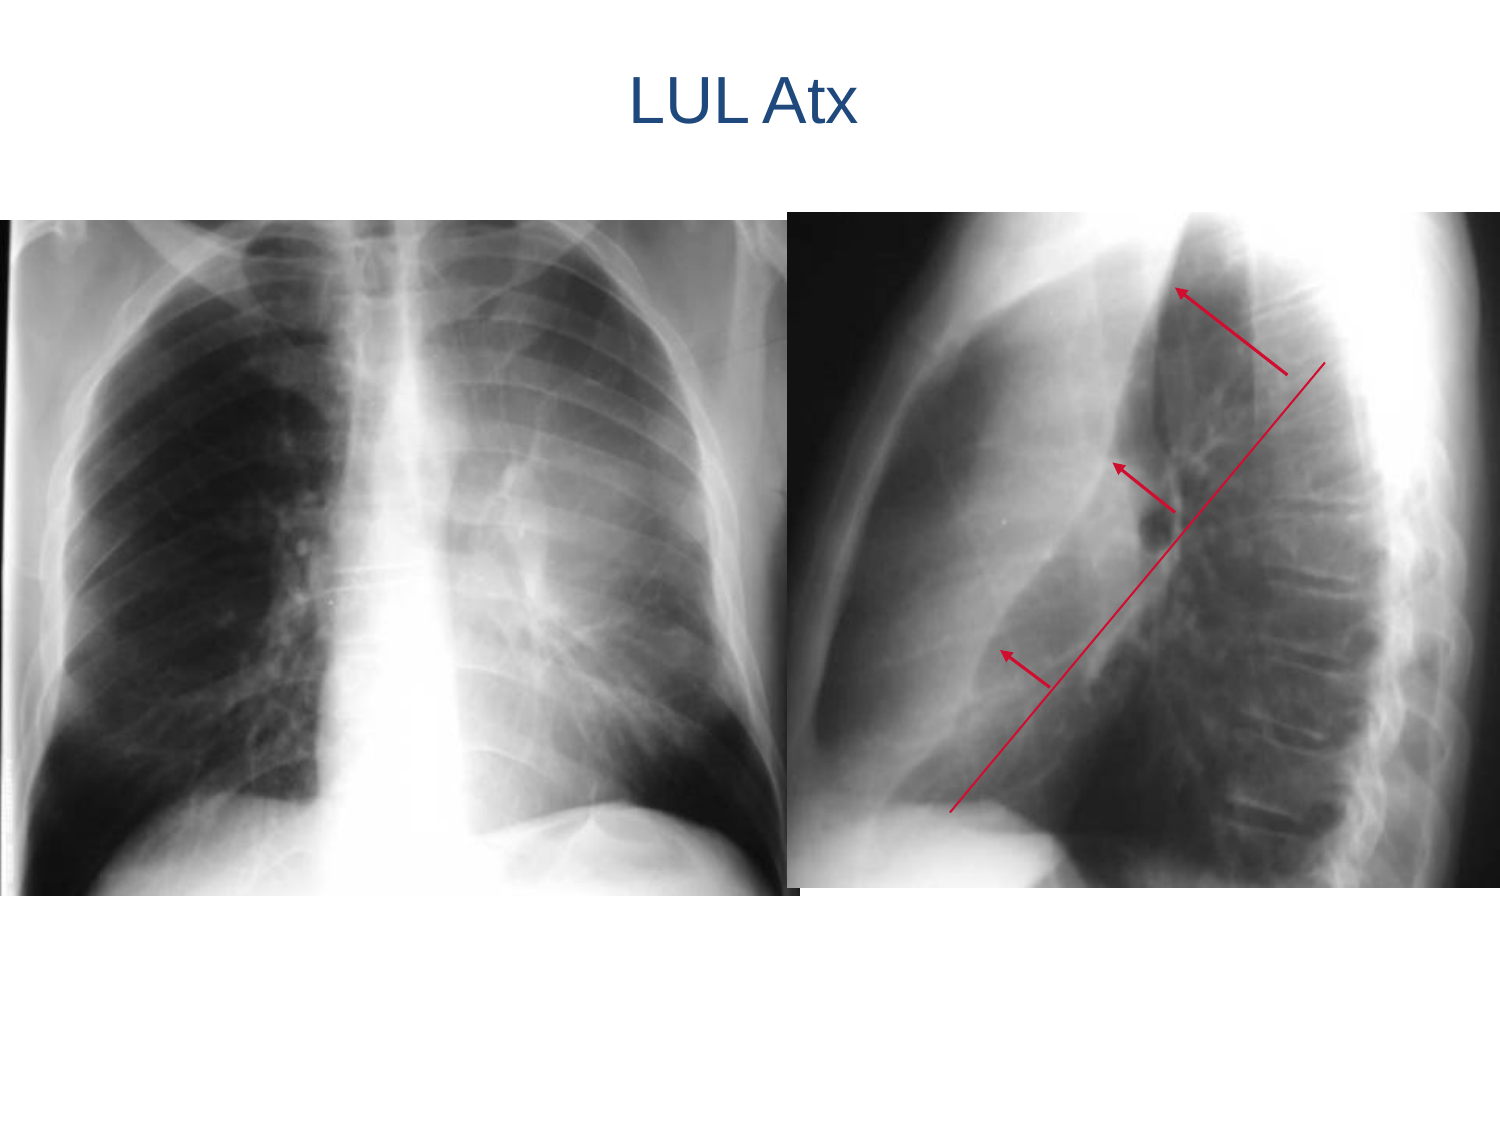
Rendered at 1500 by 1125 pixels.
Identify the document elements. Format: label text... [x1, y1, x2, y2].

text_box LUL Atx [524, 49, 963, 145]
picture [0, 212, 1500, 896]
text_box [999, 287, 1288, 688]
